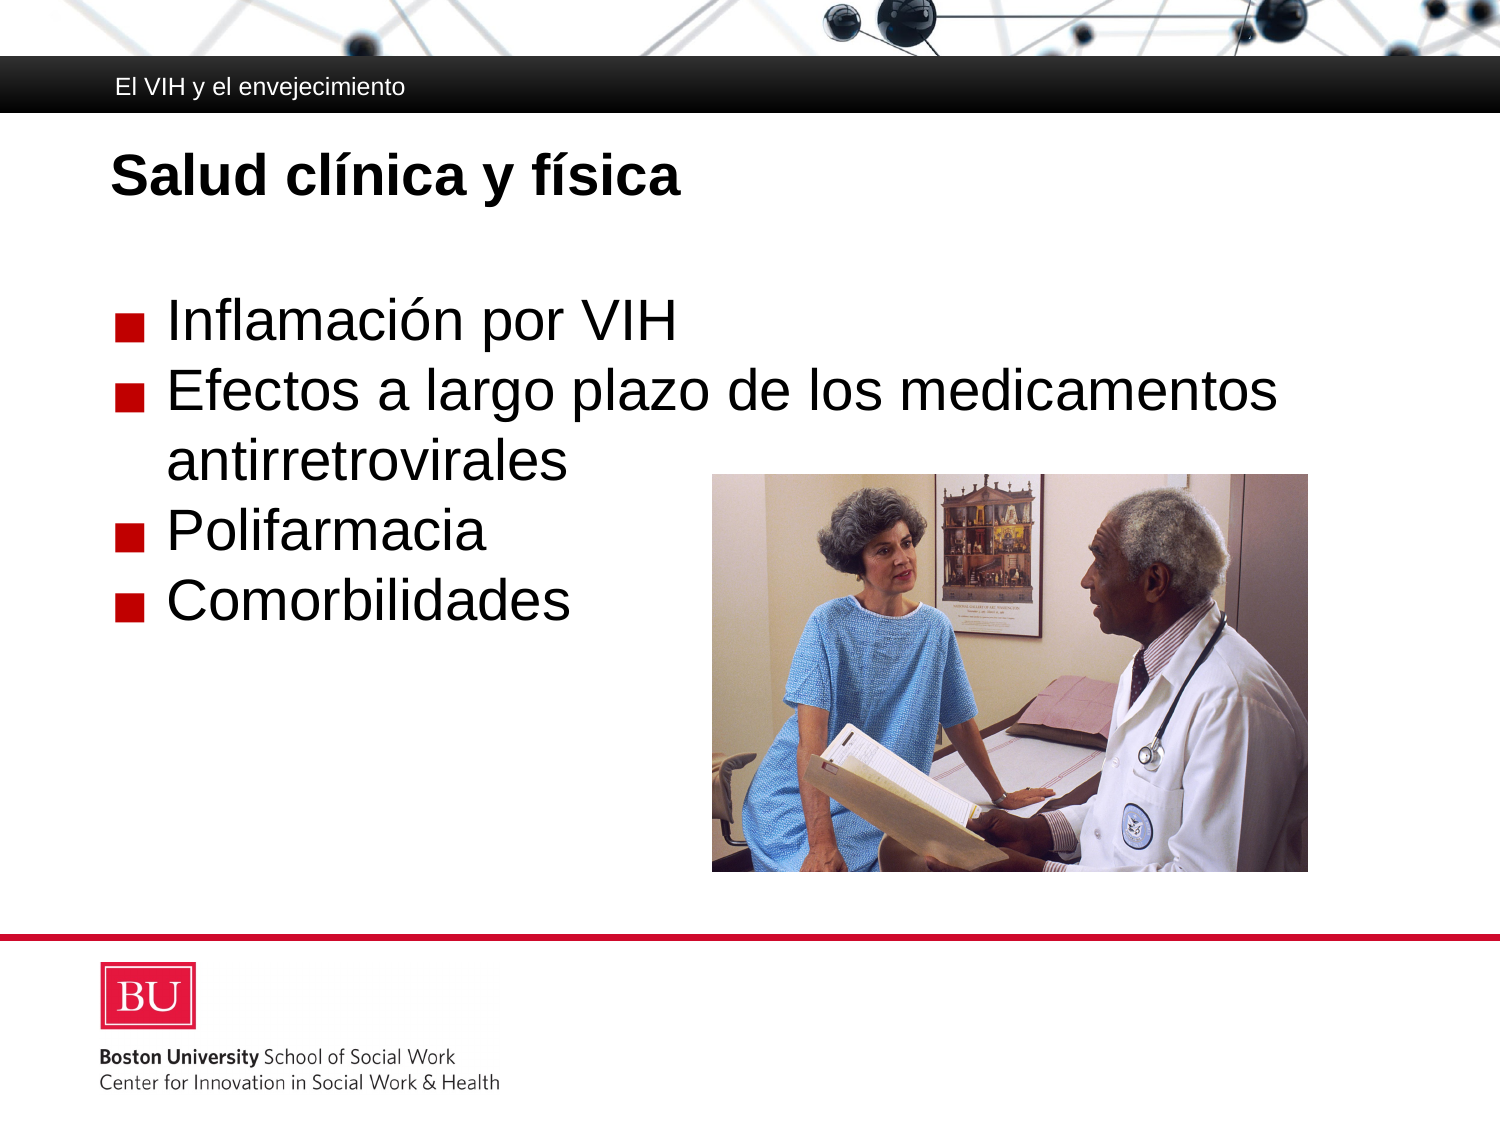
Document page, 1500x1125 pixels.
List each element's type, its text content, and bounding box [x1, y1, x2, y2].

text_box Inflamación por VIH Efectos a largo plazo de los medicamentos antirretrovirales Polifarmacia Comorbilidades [95, 274, 1363, 898]
picture [99, 962, 500, 1095]
text_box El VIH y el envejecimiento [99, 62, 938, 113]
picture [0, 0, 1500, 56]
title Salud clínica y física [95, 129, 1396, 242]
picture [712, 474, 1309, 872]
